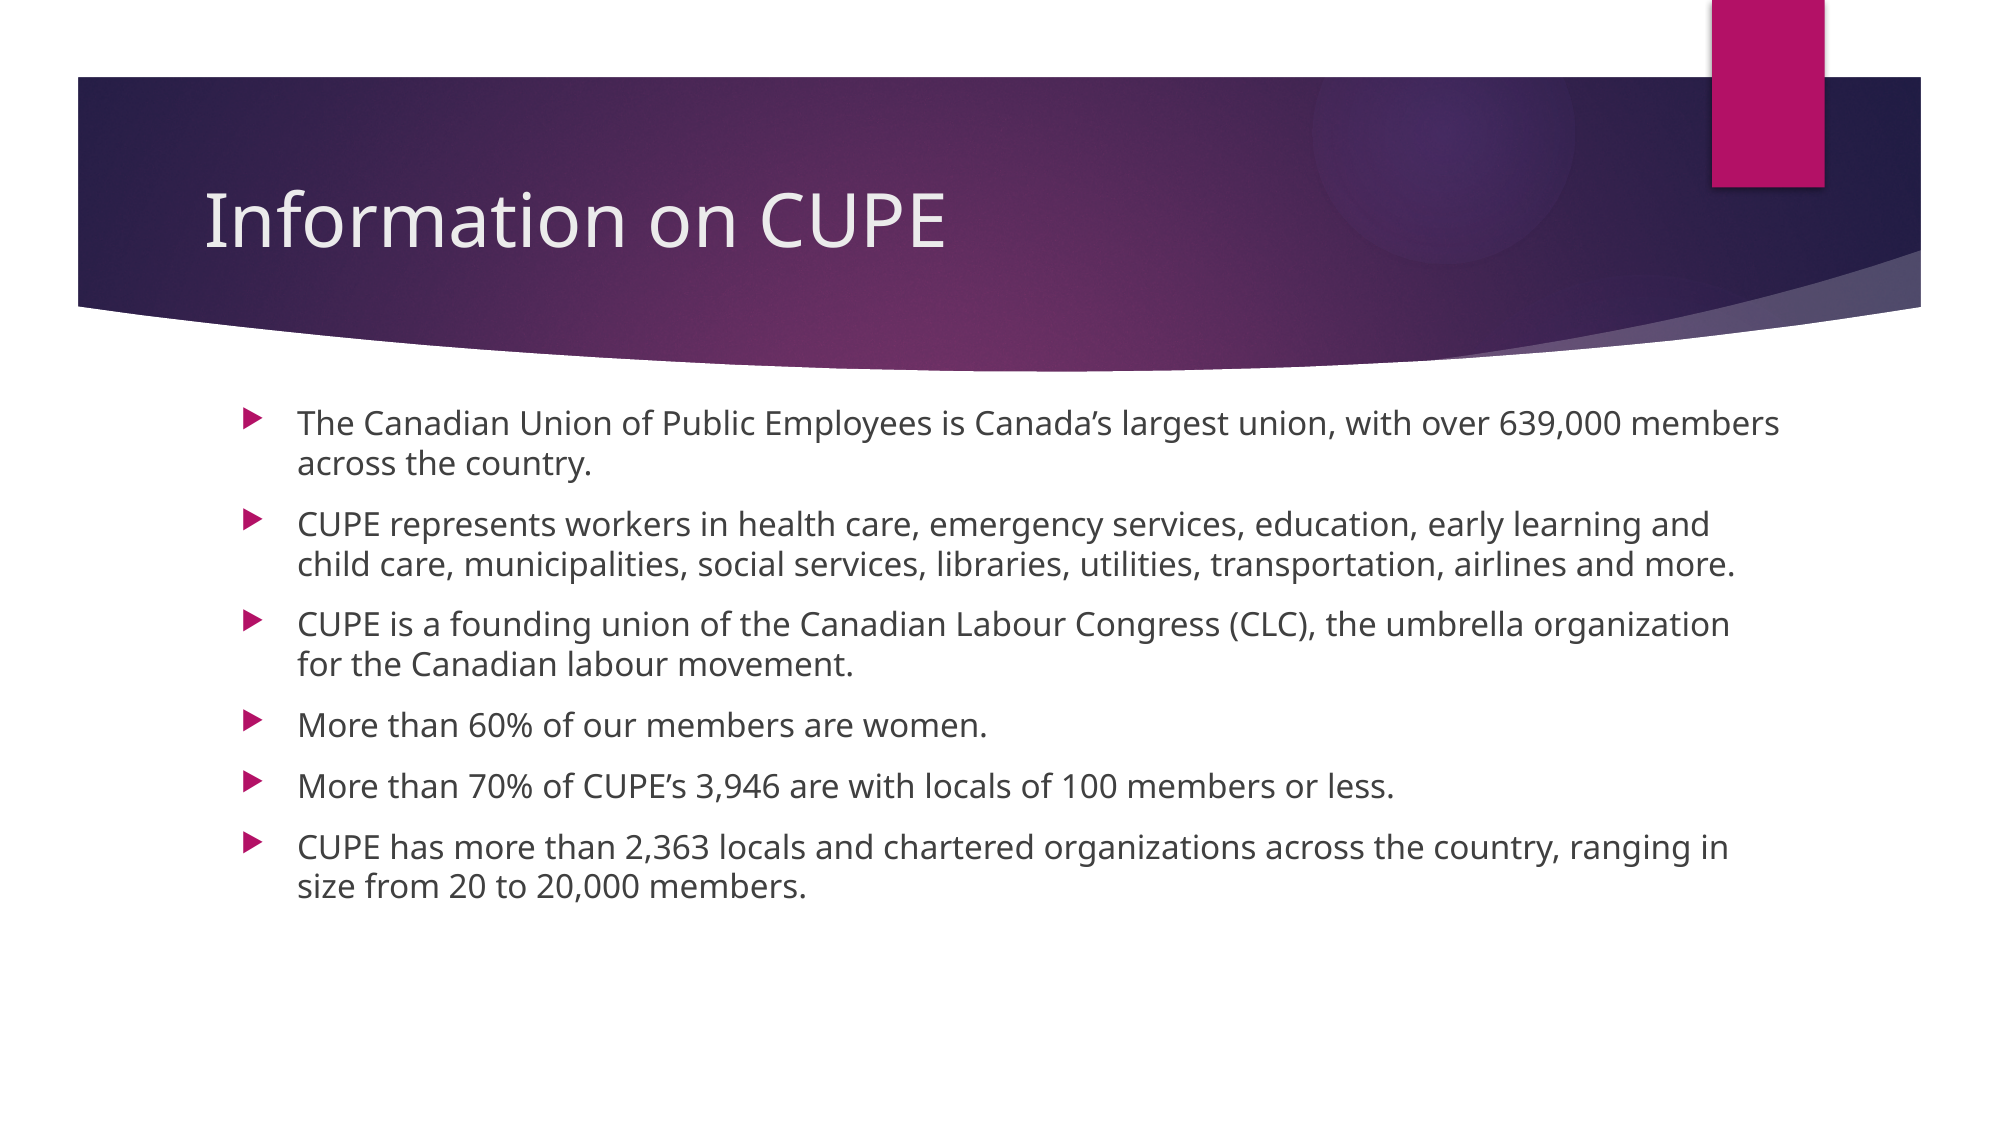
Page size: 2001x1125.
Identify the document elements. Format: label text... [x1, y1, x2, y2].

title Information on CUPE [189, 159, 1627, 276]
list The Canadian Union of Public Employees is Canada’s largest union, with over 639,000 members across the country. CUPE represents workers in health care, emergency services, education, early learning and child care, municipalities, social services, libraries, utilities, transportation, airlines and more. CUPE is a founding union of the Canadian Labour Congress (CLC), the umbrella organization for the Canadian labour movement. More than 60% of our members are women. More than 70% of CUPE’s 3,946 are with locals of 100 members or less. CUPE has more than 2,363 locals and chartered organizations across the country, ranging in size from 20 to 20,000 members. [225, 394, 1802, 1065]
